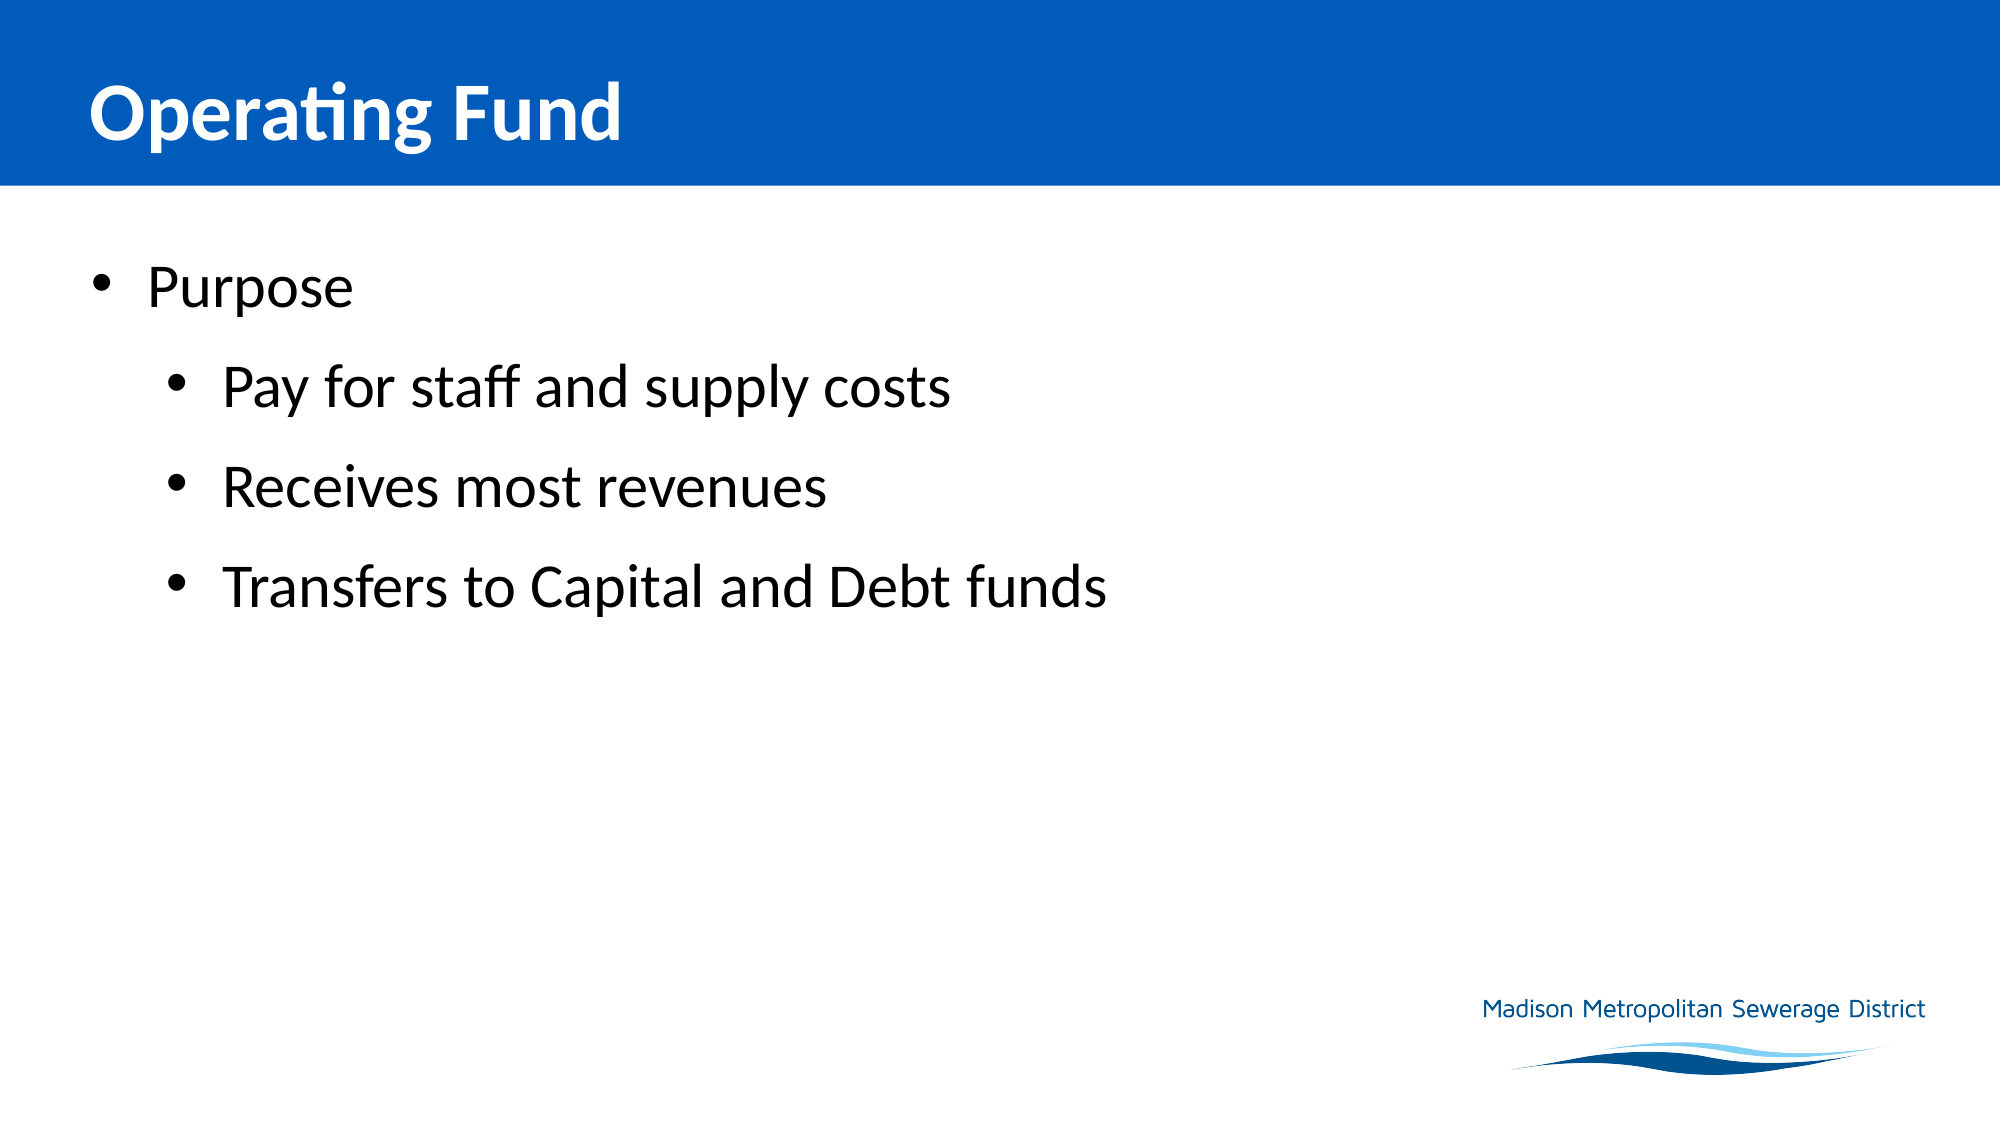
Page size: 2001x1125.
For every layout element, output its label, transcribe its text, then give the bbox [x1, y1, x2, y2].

text_box Operating Fund [74, 50, 968, 165]
picture [1484, 999, 1926, 1076]
text_box Purpose Pay for staff and supply costs Receives most revenues Transfers to Capital and Debt funds [76, 237, 1765, 712]
text_box [0, 0, 2000, 188]
